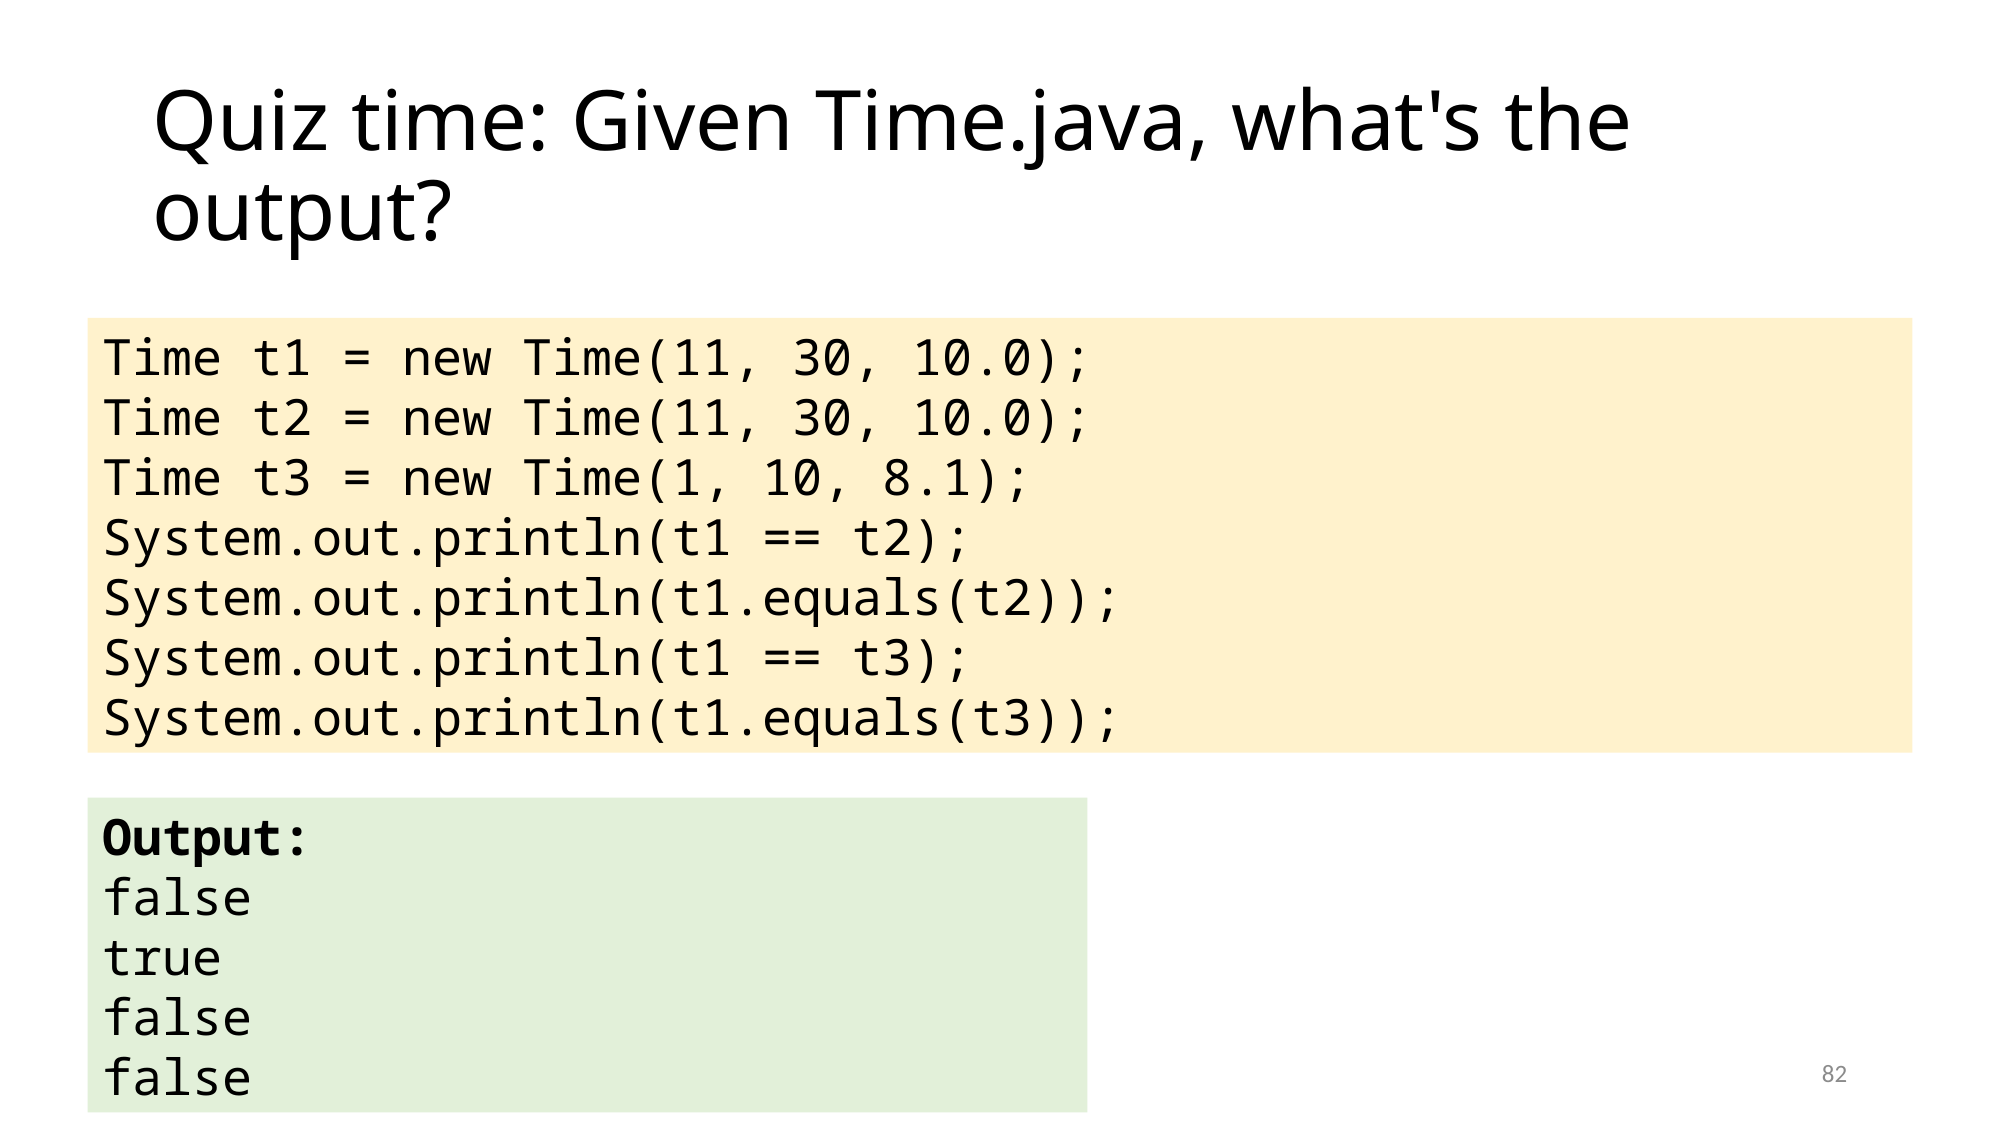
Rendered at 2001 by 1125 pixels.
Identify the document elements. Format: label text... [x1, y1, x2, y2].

text_box Time t1 = new Time(11, 30, 10.0); Time t2 = new Time(11, 30, 10.0); Time t3 = new Time(1, 10, 8.1); System.out.println(t1 == t2); System.out.println(t1.equals(t2)); System.out.println(t1 == t3); System.out.println(t1.equals(t3)); [87, 317, 1913, 753]
title Quiz time: Given Time.java, what's the output? [137, 59, 1863, 278]
text_box Output: false true false false [87, 797, 1088, 1113]
slide_number 82 [1412, 1042, 1863, 1103]
